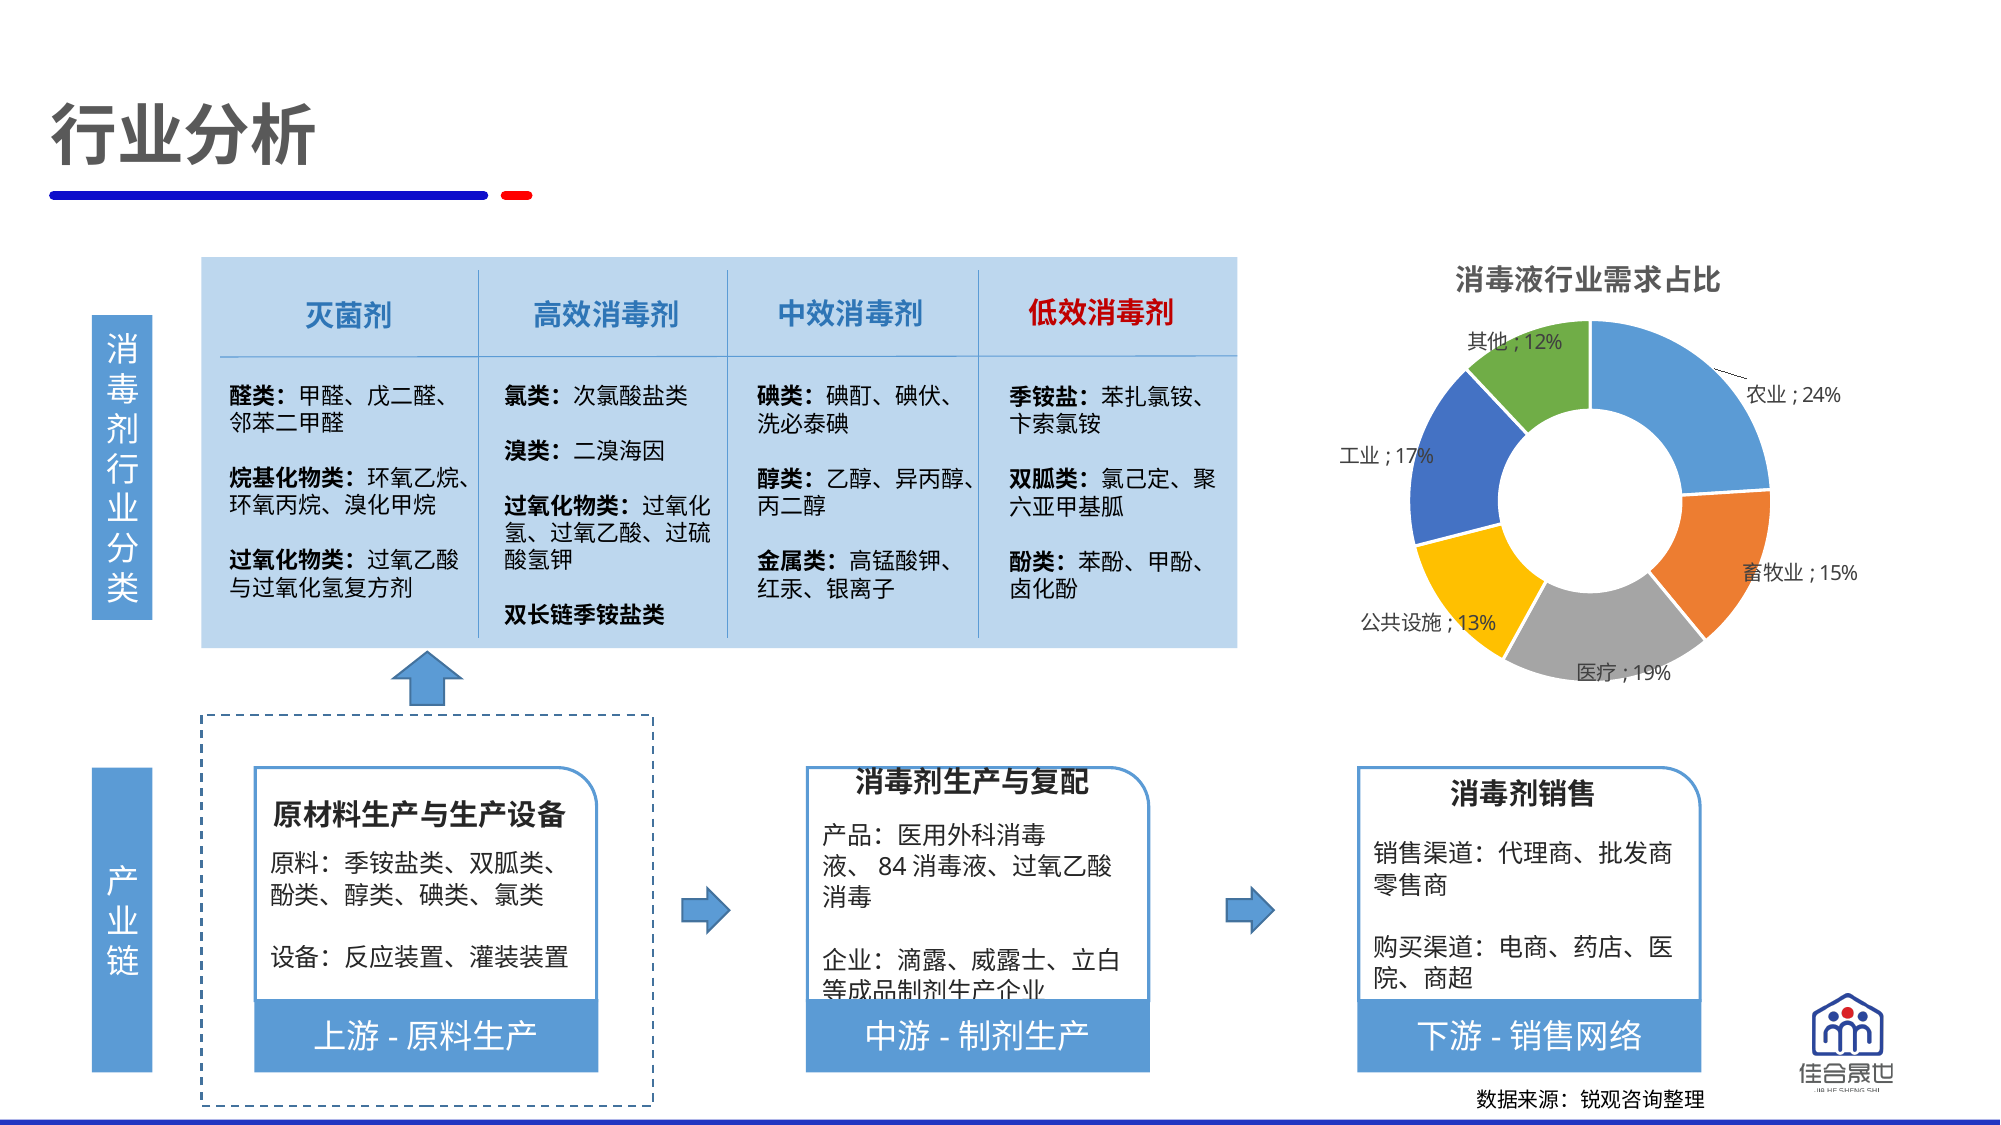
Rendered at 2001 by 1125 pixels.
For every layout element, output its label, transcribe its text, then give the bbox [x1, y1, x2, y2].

chart [1257, 229, 1921, 700]
text_box 产业链 [91, 767, 153, 1073]
text_box 高效消毒剂 [518, 288, 700, 339]
text_box [681, 885, 731, 935]
text_box 碘类：碘酊、碘伏、洗必泰碘 醇类：乙醇、异丙醇、丙二醇 金属类：高锰酸钾、红汞、银离子 [742, 374, 978, 609]
text_box 碘类：碘酊、碘伏、洗必泰碘 醇类：乙醇、异丙醇、丙二醇 金属类：高锰酸钾、红汞、银离子 [980, 374, 986, 609]
text_box [200, 714, 654, 1107]
text_box 氯类：次氯酸盐类 溴类：二溴海因 过氧化物类：过氧化氢、过氧乙酸、过硫酸氢钾 双长链季铵盐类 [490, 373, 727, 636]
text_box 数据来源：锐观咨询整理 [1461, 1079, 1750, 1119]
text_box 醛类：甲醛、戊二醛、邻苯二甲醛 烷基化物类：环氧乙烷、环氧丙烷、溴化甲烷 过氧化物类：过氧乙酸与过氧化氢复方剂 [214, 373, 476, 609]
text_box 季铵盐：苯扎氯铵、卞索氯铵 双胍类：氯己定、聚六亚甲基胍 酚类：苯酚、甲酚、卤化酚 [994, 374, 1238, 610]
text_box [390, 650, 465, 706]
text_box 中效消毒剂 [762, 287, 944, 338]
text_box 消毒剂生产与复配 产品：医用外科消毒液、84消毒液、过氧乙酸消毒 企业：滴露、威露士、立白等成品制剂生产企业 [806, 766, 1150, 998]
text_box 下游-销售网络 [1356, 998, 1702, 1073]
picture [1799, 993, 1893, 1092]
text_box [0, 1119, 2000, 1125]
text_box [1225, 885, 1276, 935]
text_box 消毒剂行业分类 [91, 314, 153, 621]
text_box 中游-制剂生产 [805, 998, 1151, 1073]
text_box 低效消毒剂 [1014, 287, 1196, 337]
text_box 氯类：次氯酸盐类 溴类：二溴海因 过氧化物类：过氧化氢、过氧乙酸、过硫酸氢钾 双长链季铵盐类 [728, 373, 733, 636]
text_box 灭菌剂 [290, 289, 417, 340]
text_box 行业分析 [35, 85, 333, 181]
text_box 消毒剂销售 销售渠道：代理商、批发商零售商 购买渠道：电商、药店、医院、商超 [1357, 766, 1702, 998]
text_box [200, 256, 1238, 649]
